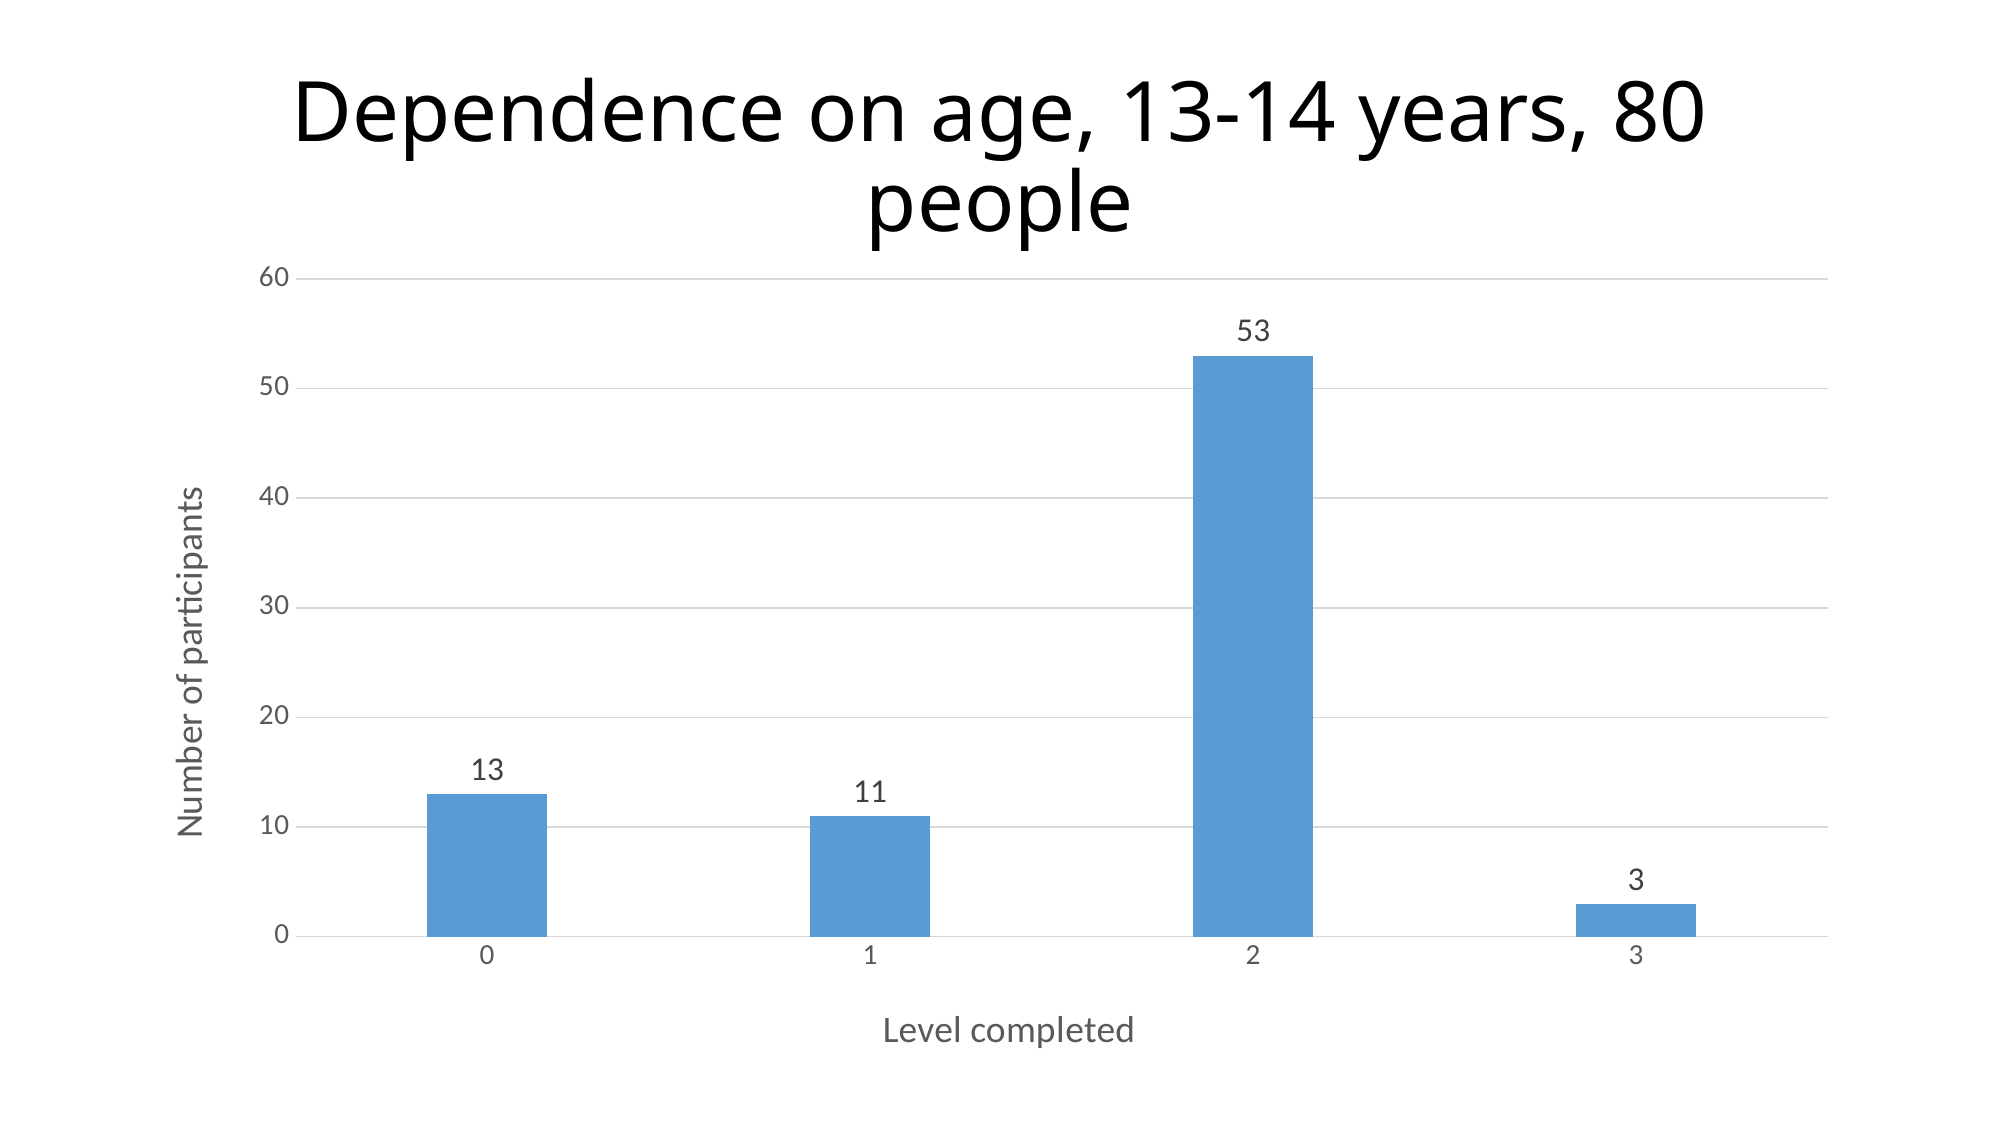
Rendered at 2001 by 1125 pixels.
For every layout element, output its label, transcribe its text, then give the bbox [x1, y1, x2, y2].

chart [137, 247, 1863, 1074]
title Dependence on age, 13-14 years, 80 people [137, 50, 1863, 247]
